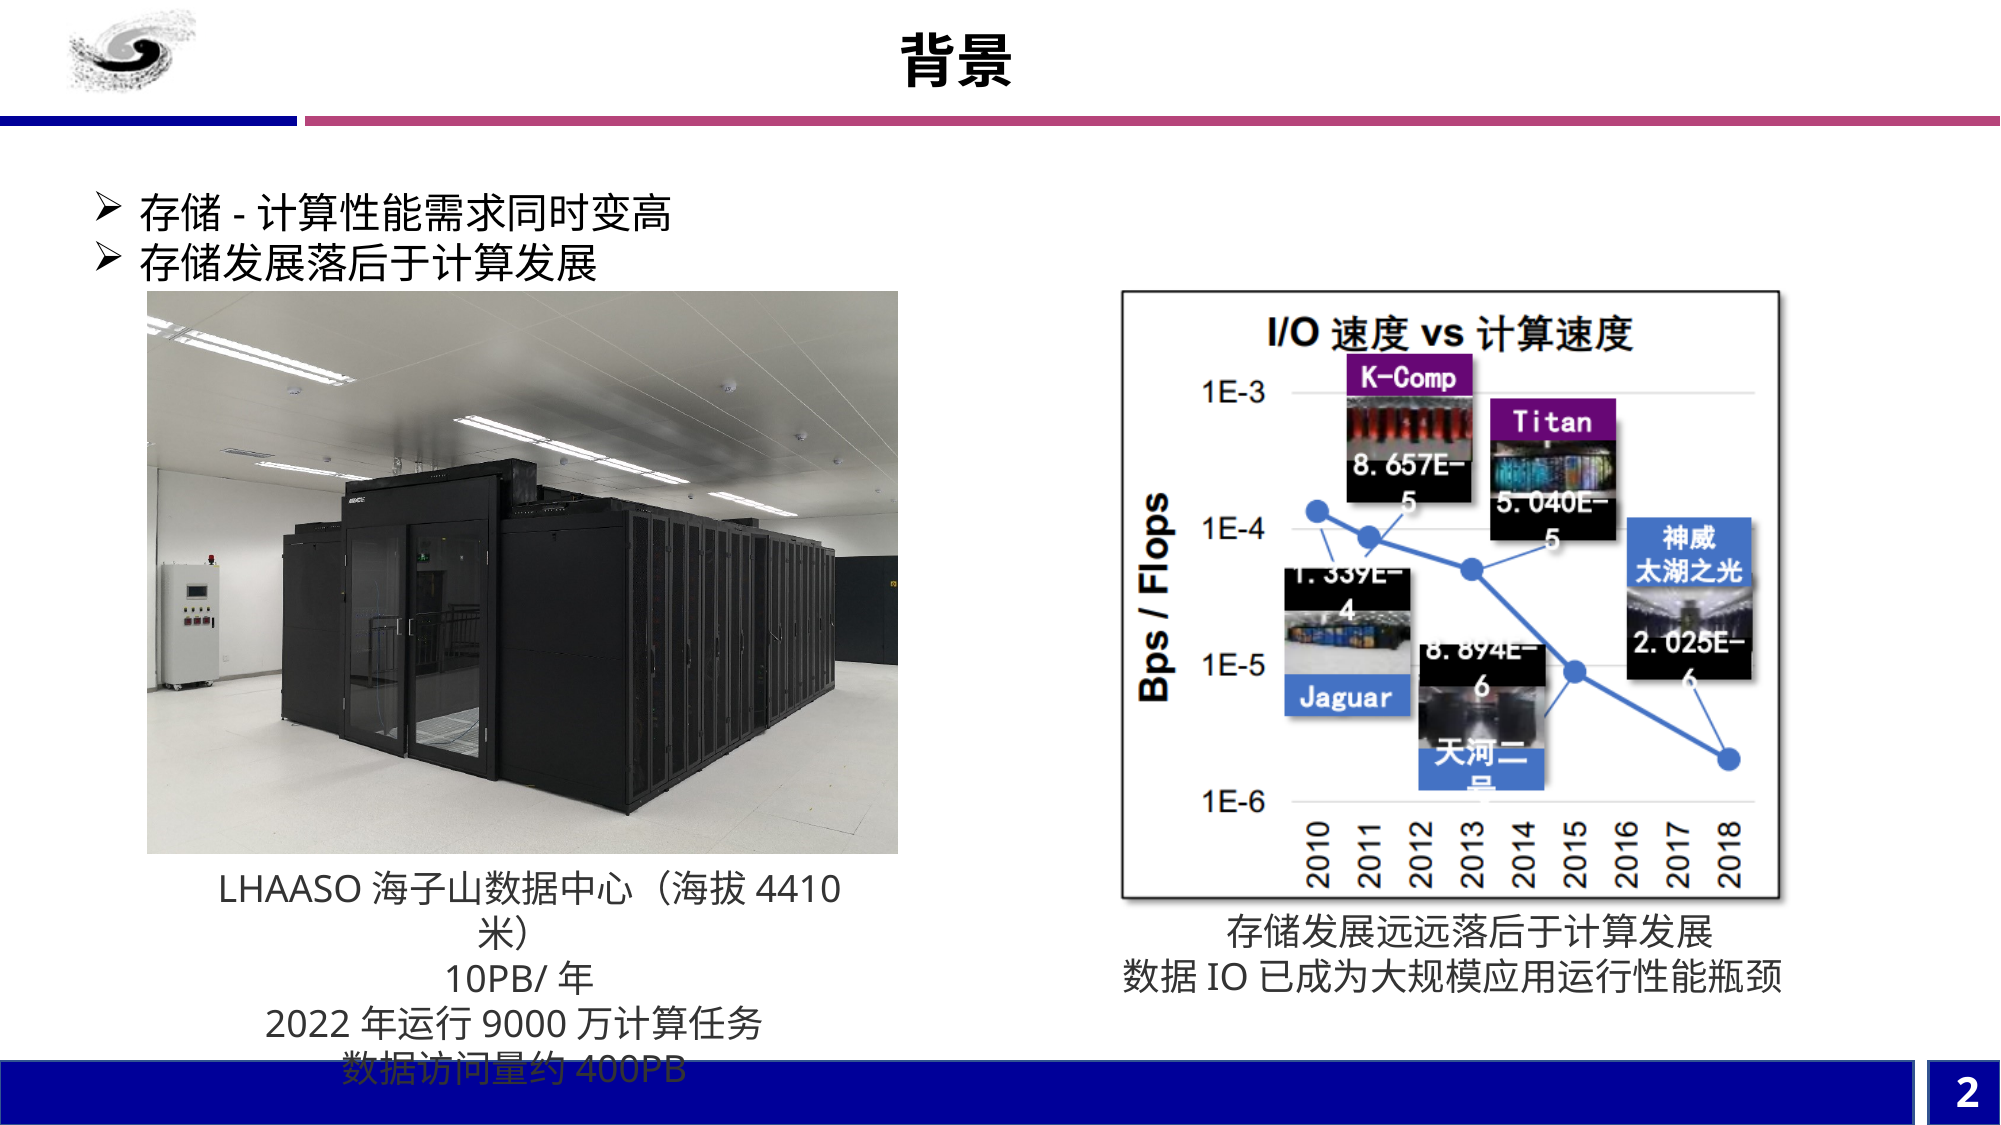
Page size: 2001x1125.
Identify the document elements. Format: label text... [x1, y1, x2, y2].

picture [147, 291, 898, 854]
text_box [0, 1060, 1915, 1125]
text_box 背景 [215, 16, 1699, 135]
text_box [1927, 1060, 2000, 1125]
text_box 存储-计算性能需求同时变高 存储发展落后于计算发展 [77, 179, 778, 294]
text_box 2 [1940, 1058, 1989, 1124]
picture [57, 4, 206, 110]
text_box LHAASO海子山数据中心（海拔4410米） 10PB/年 2022年运行9000万计算任务 数据访问量约400PB [131, 858, 898, 1098]
picture [1102, 281, 1803, 915]
text_box 存储发展远远落后于计算发展 数据IO已成为大规模应用运行性能瓶颈 [1070, 900, 1836, 1005]
